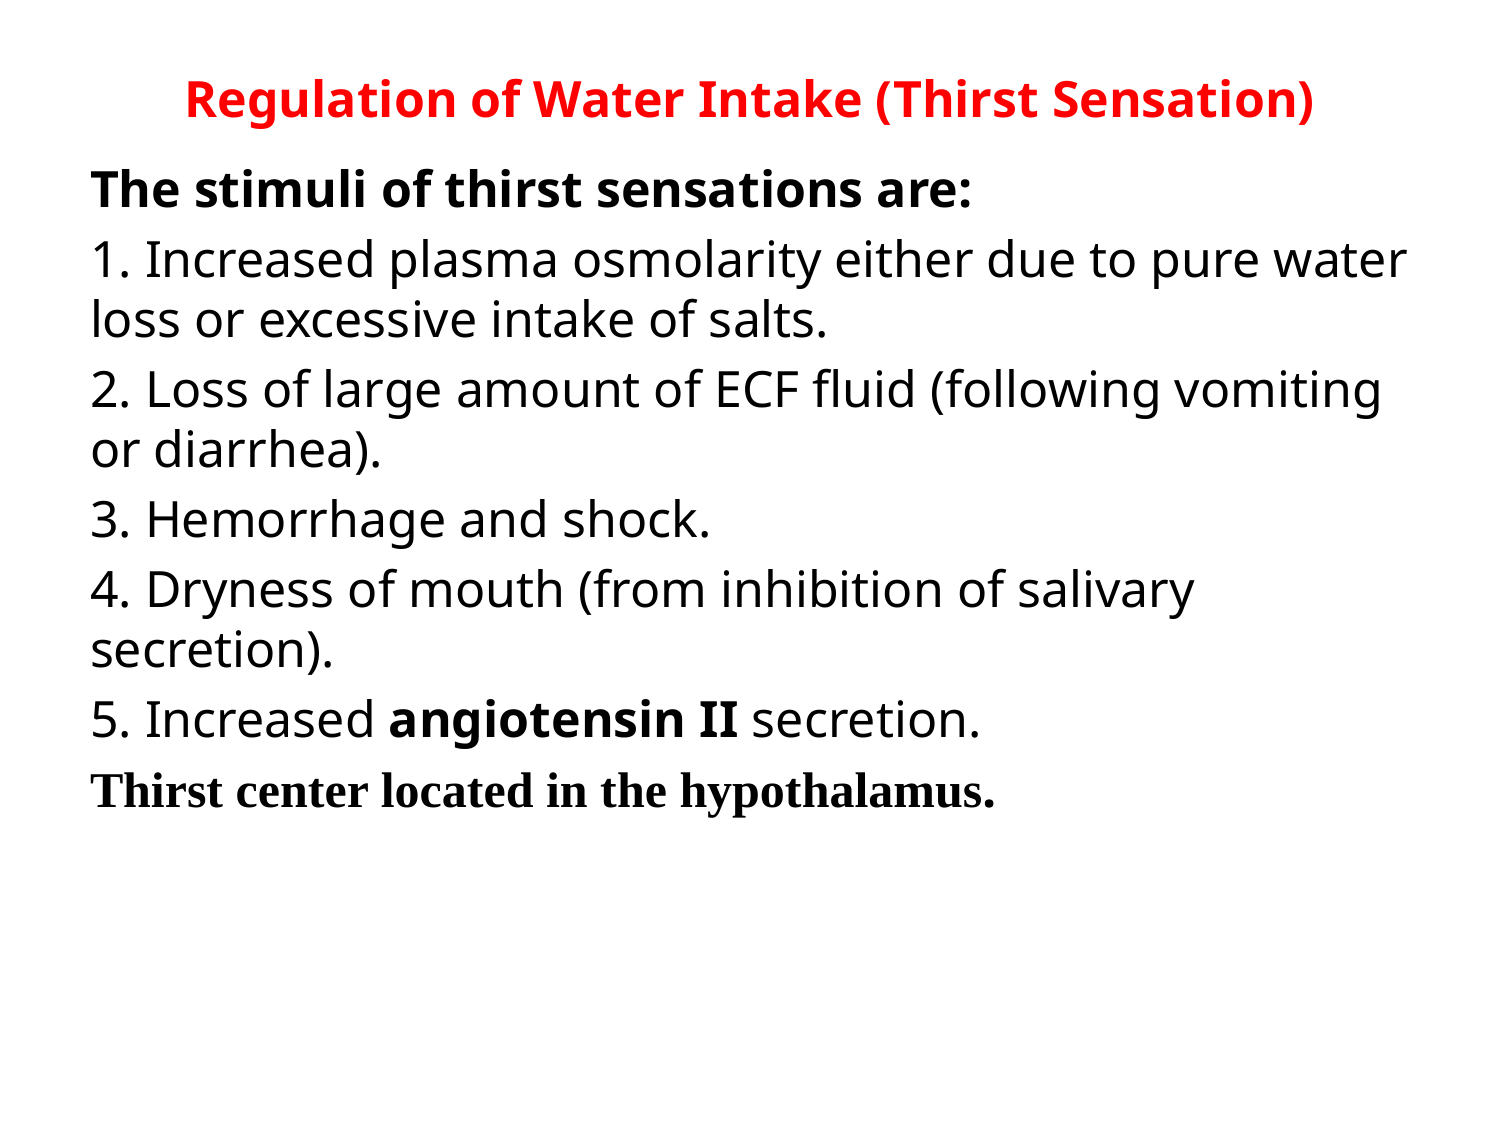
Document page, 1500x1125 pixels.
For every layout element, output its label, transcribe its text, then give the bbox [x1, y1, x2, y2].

list The stimuli of thirst sensations are: 1. Increased plasma osmolarity either due to pure water loss or excessive intake of salts. 2. Loss of large amount of ECF fluid (following vomiting or diarrhea). 3. Hemorrhage and shock. 4. Dryness of mouth (from inhibition of salivary secretion). 5. Increased angiotensin II secretion. Thirst center located in the hypothalamus. [75, 150, 1425, 1005]
title Regulation of Water Intake (Thirst Sensation) [75, 45, 1425, 150]
